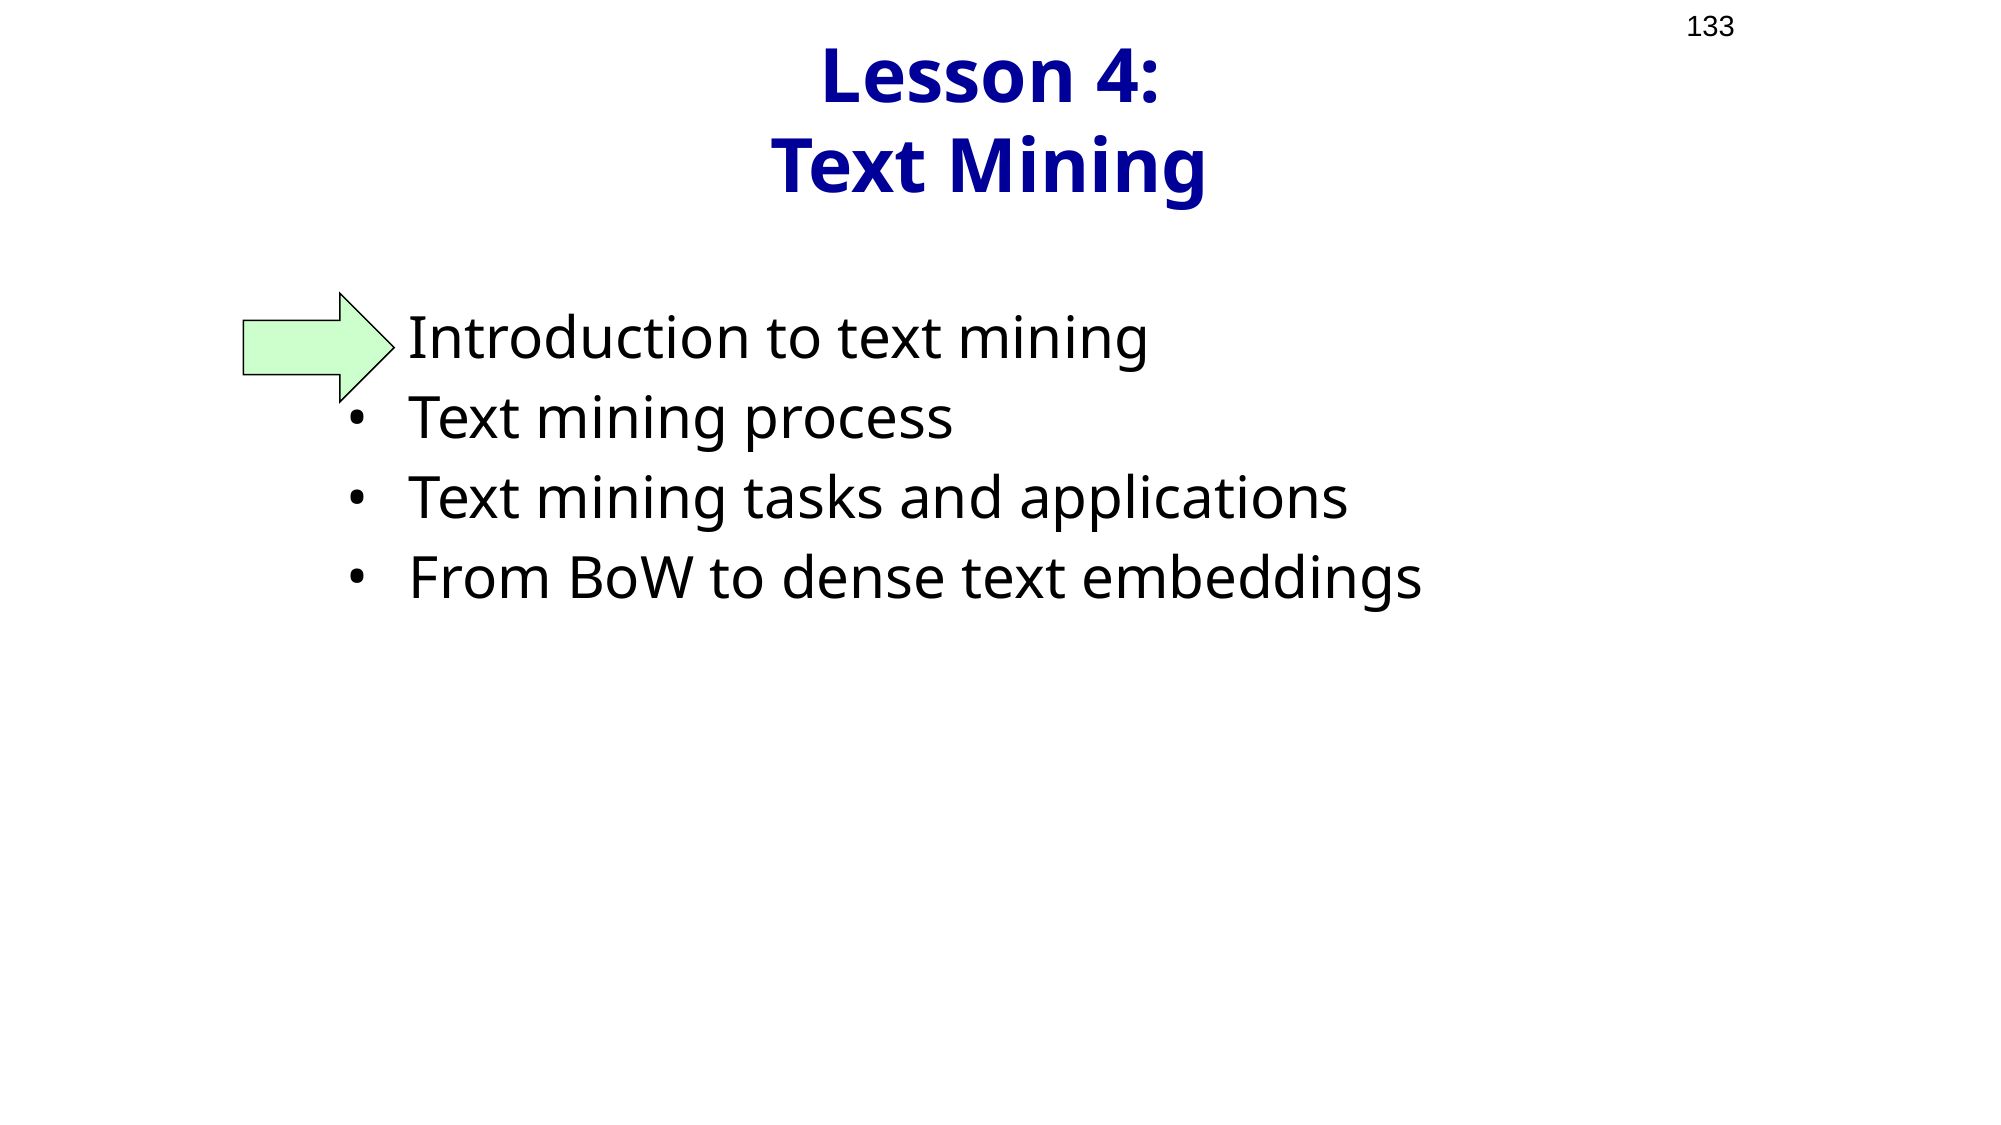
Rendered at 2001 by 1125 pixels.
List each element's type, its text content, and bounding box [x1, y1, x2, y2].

title Lesson 4: Text Mining [275, 54, 1725, 216]
text_box [243, 293, 395, 402]
text_box 133 [1400, 0, 1750, 79]
list Introduction to text mining Text mining process Text mining tasks and applications From BoW to dense text embeddings [318, 293, 1682, 1121]
